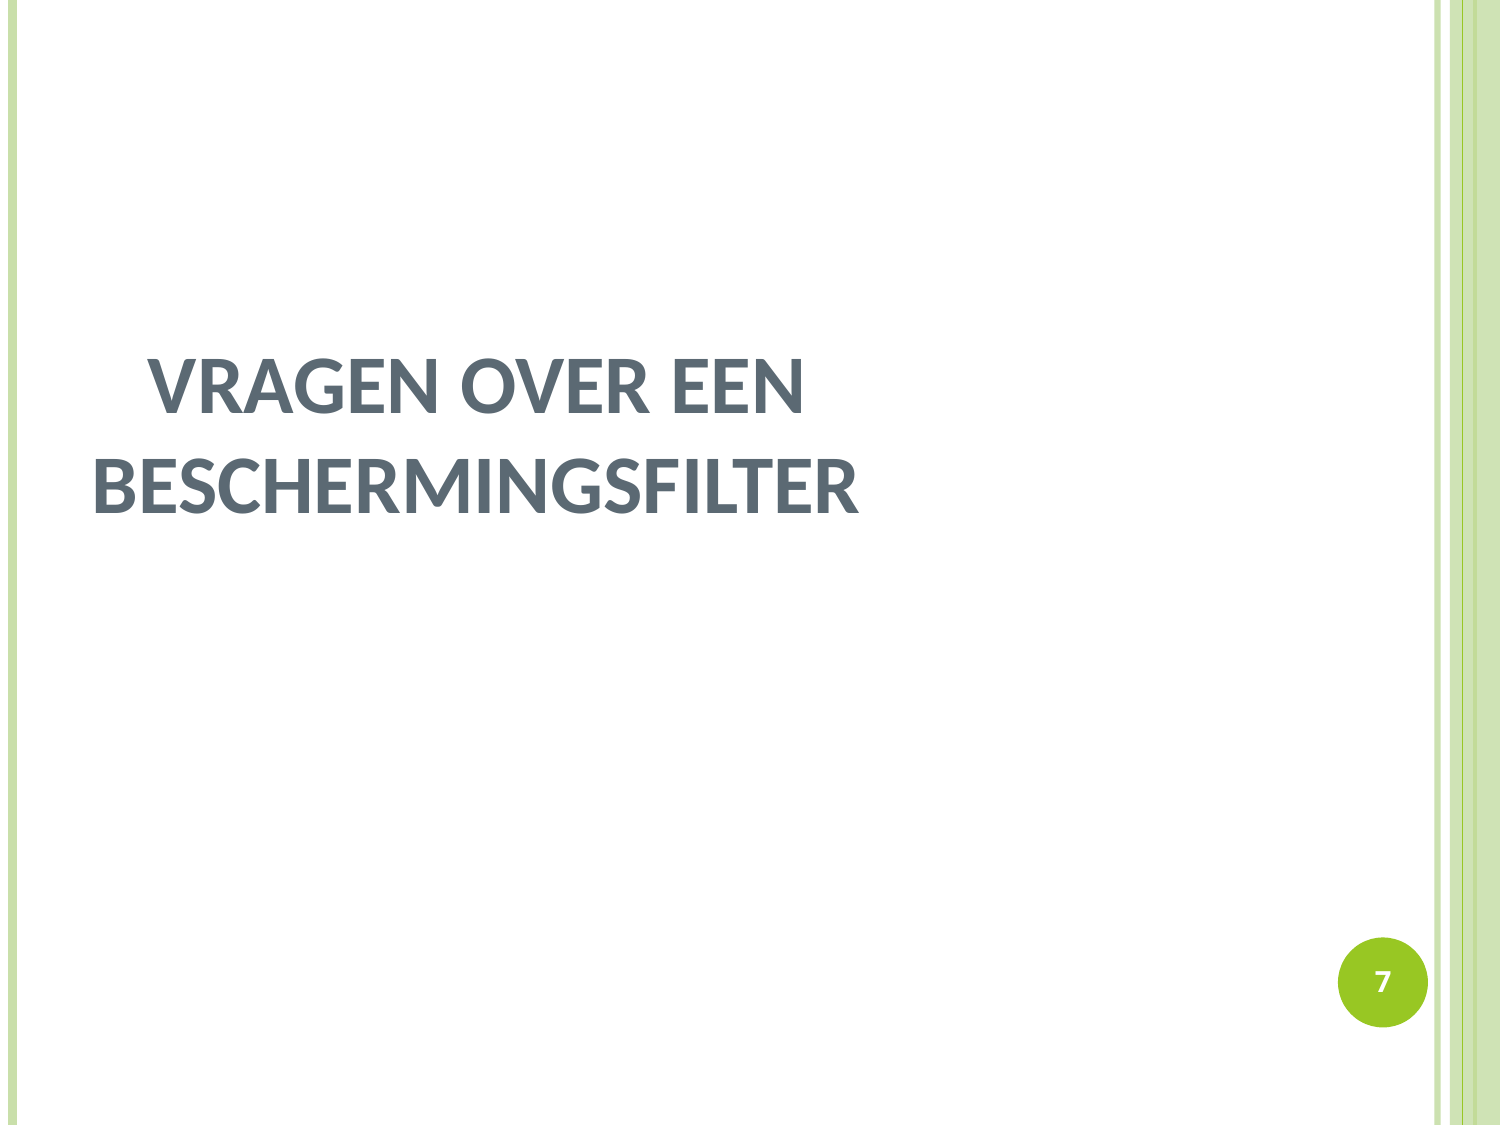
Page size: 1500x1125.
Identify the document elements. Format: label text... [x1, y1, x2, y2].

title Vragen over een beschermingsfilter [76, 349, 1302, 538]
slide_number 7 [1333, 940, 1434, 1027]
